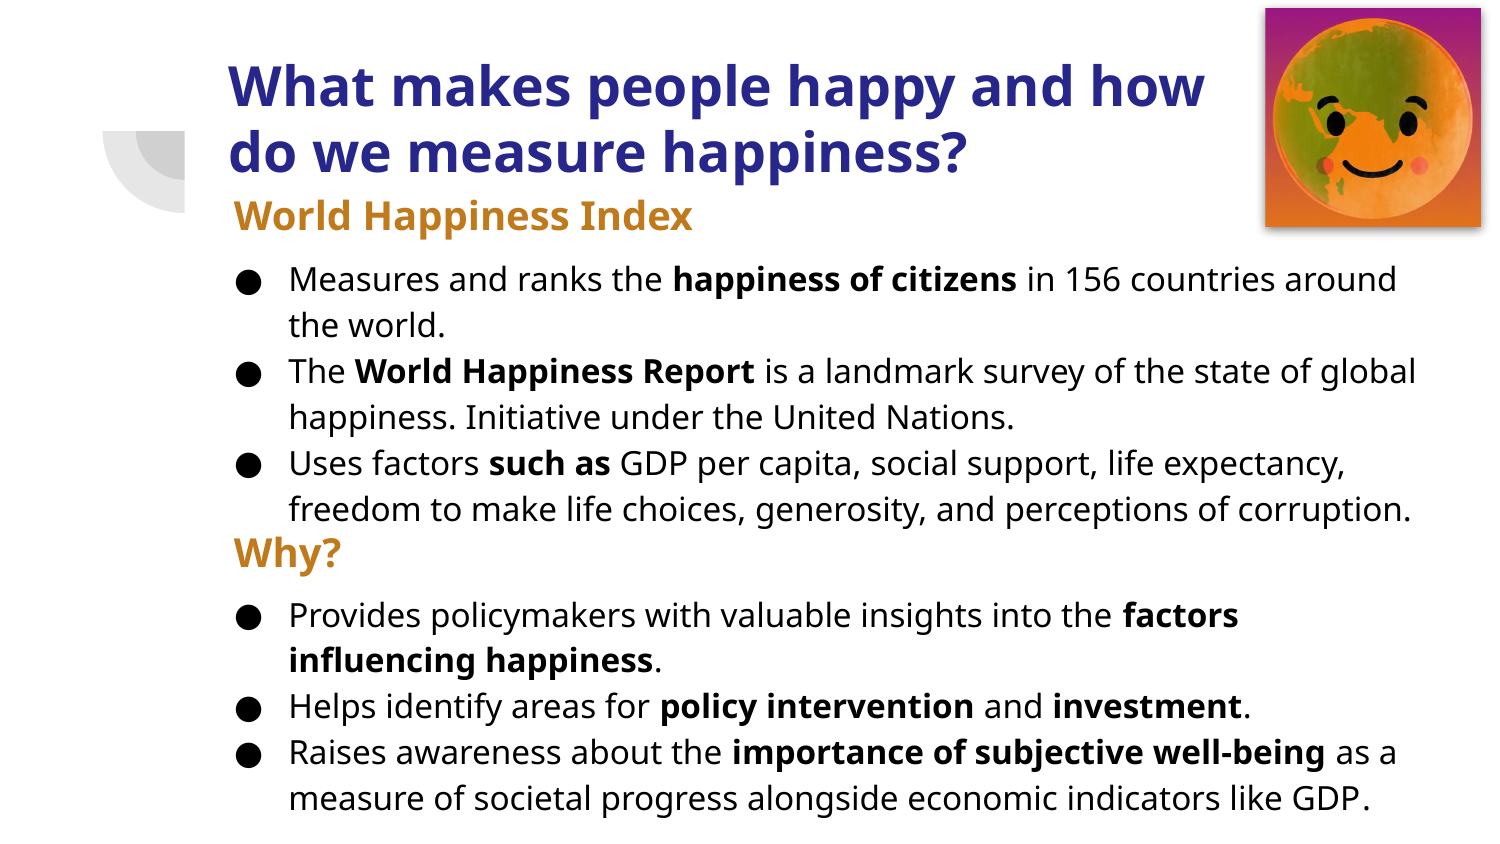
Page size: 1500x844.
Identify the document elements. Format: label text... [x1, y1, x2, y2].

list Measures and ranks the happiness of citizens in 156 countries around the world. The World Happiness Report is a landmark survey of the state of global happiness. Initiative under the United Nations. Uses factors such as GDP per capita, social support, life expectancy, freedom to make life choices, generosity, and perceptions of corruption. [198, 237, 1450, 743]
list Provides policymakers with valuable insights into the factors influencing happiness. Helps identify areas for policy intervention and investment. Raises awareness about the importance of subjective well-being as a measure of societal progress alongside economic indicators like GDP. [198, 572, 1440, 844]
title Why? [218, 512, 890, 598]
title What makes people happy and how do we measure happiness? [213, 35, 1244, 200]
title World Happiness Index [218, 175, 890, 261]
picture [1265, 8, 1482, 227]
